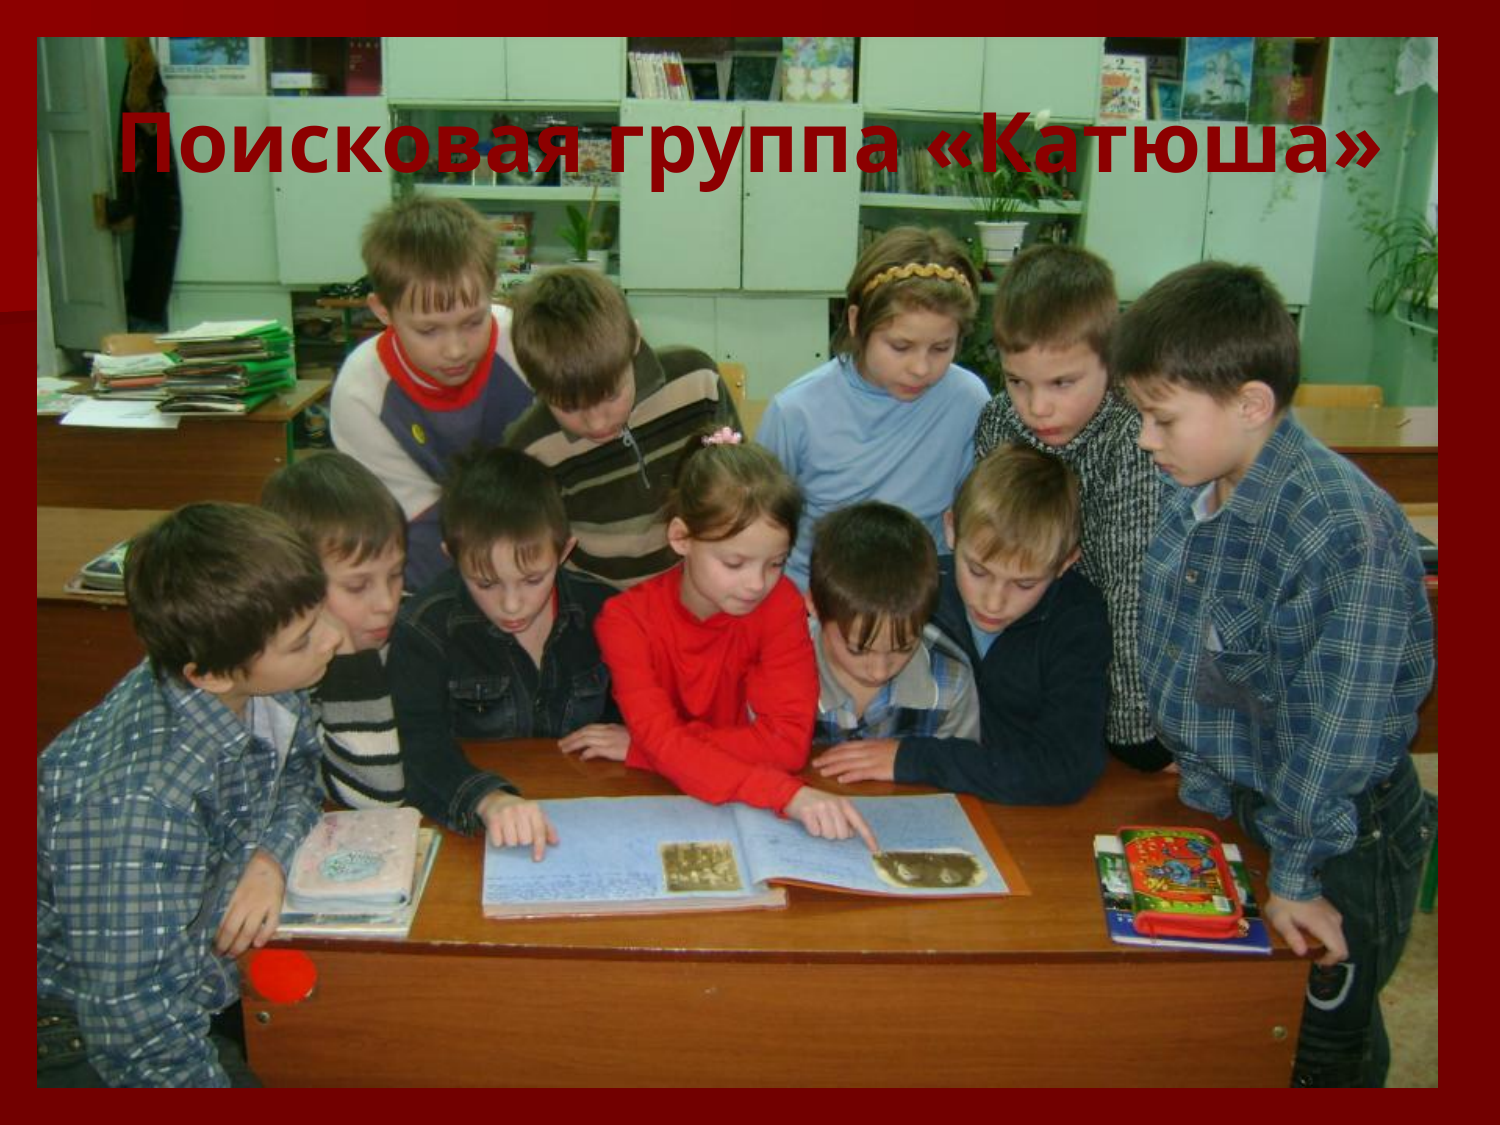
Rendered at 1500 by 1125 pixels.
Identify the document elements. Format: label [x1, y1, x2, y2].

picture [37, 37, 1438, 1088]
